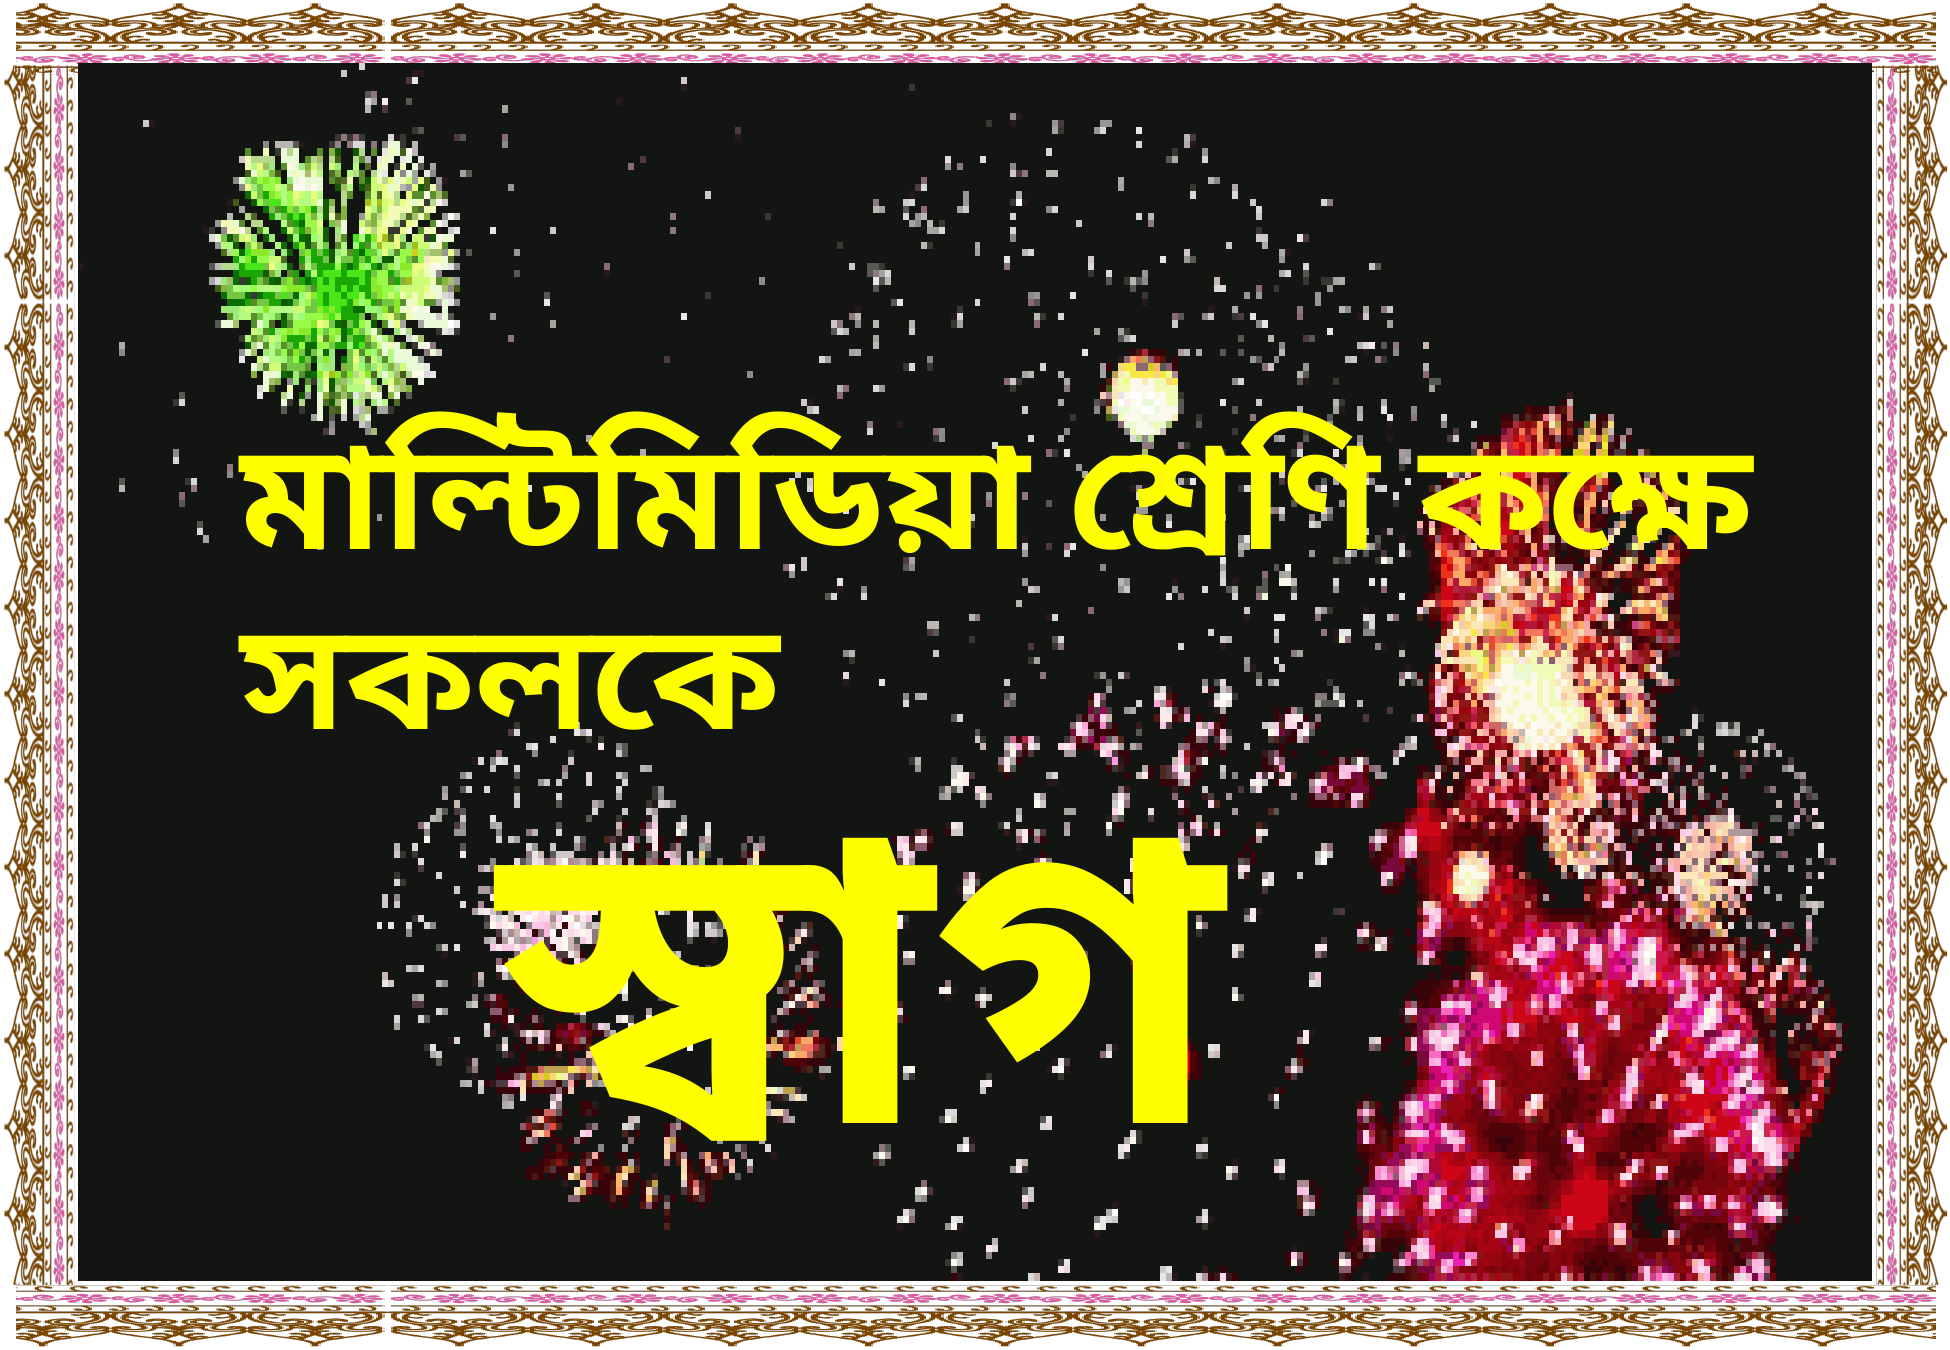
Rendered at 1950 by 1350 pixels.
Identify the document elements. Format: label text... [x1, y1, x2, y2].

picture [1876, 66, 1950, 1284]
picture [1492, 1284, 1936, 1350]
text_box স্বাগতম [484, 1281, 1492, 1350]
picture [1, 0, 1936, 1350]
